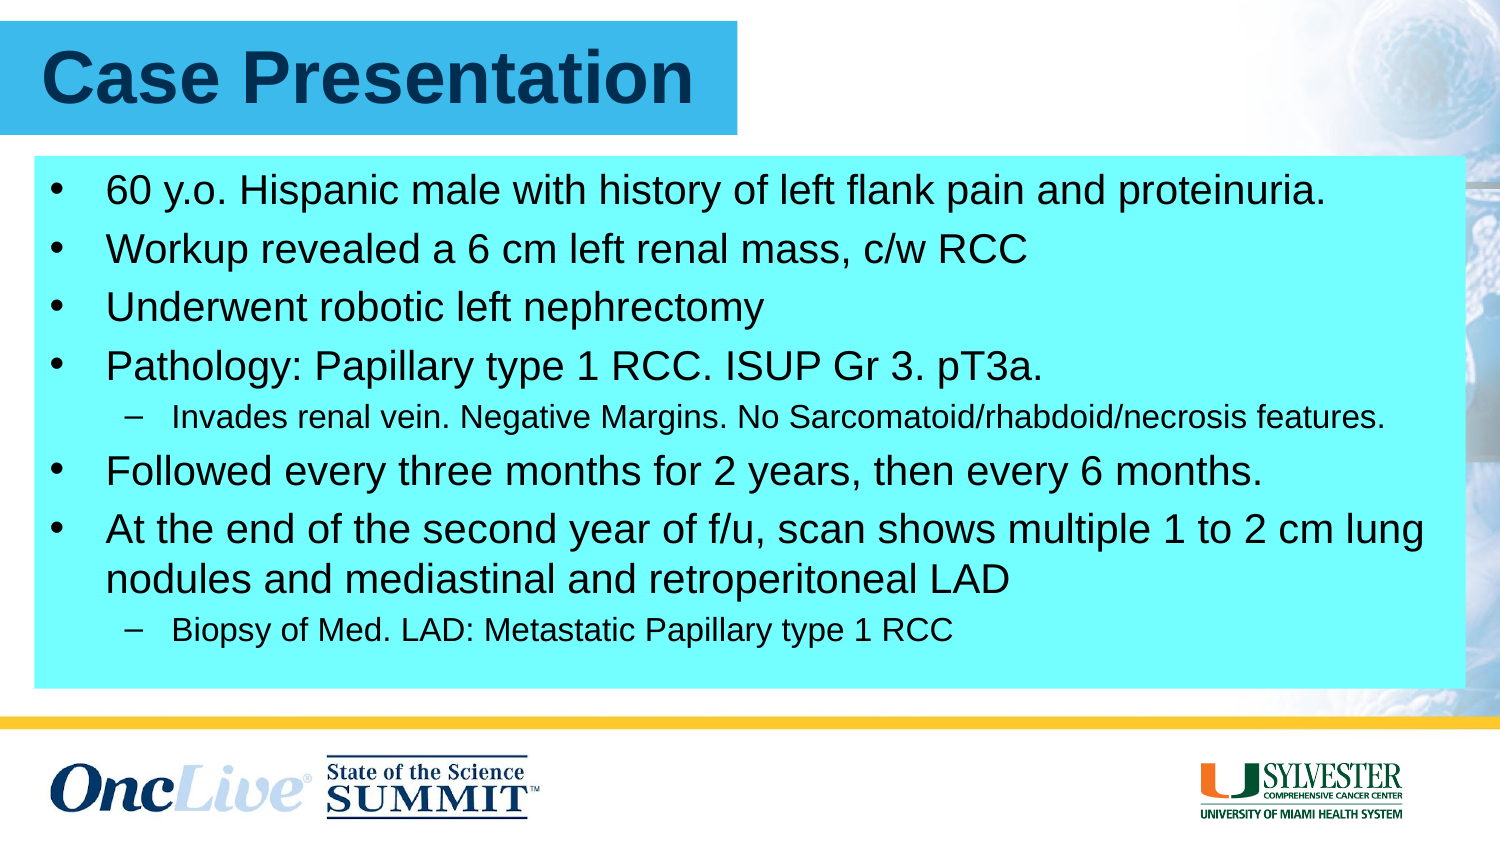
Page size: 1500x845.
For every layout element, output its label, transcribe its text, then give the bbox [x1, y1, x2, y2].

picture [0, 0, 1500, 845]
list 60 y.o. Hispanic male with history of left flank pain and proteinuria. Workup revealed a 6 cm left renal mass, c/w RCC Underwent robotic left nephrectomy Pathology: Papillary type 1 RCC. ISUP Gr 3. pT3a. Invades renal vein. Negative Margins. No Sarcomatoid/rhabdoid/necrosis features. Followed every three months for 2 years, then every 6 months. At the end of the second year of f/u, scan shows multiple 1 to 2 cm lung nodules and mediastinal and retroperitoneal LAD Biopsy of Med. LAD: Metastatic Papillary type 1 RCC [34, 155, 1466, 689]
title Case Presentation [0, 20, 738, 135]
